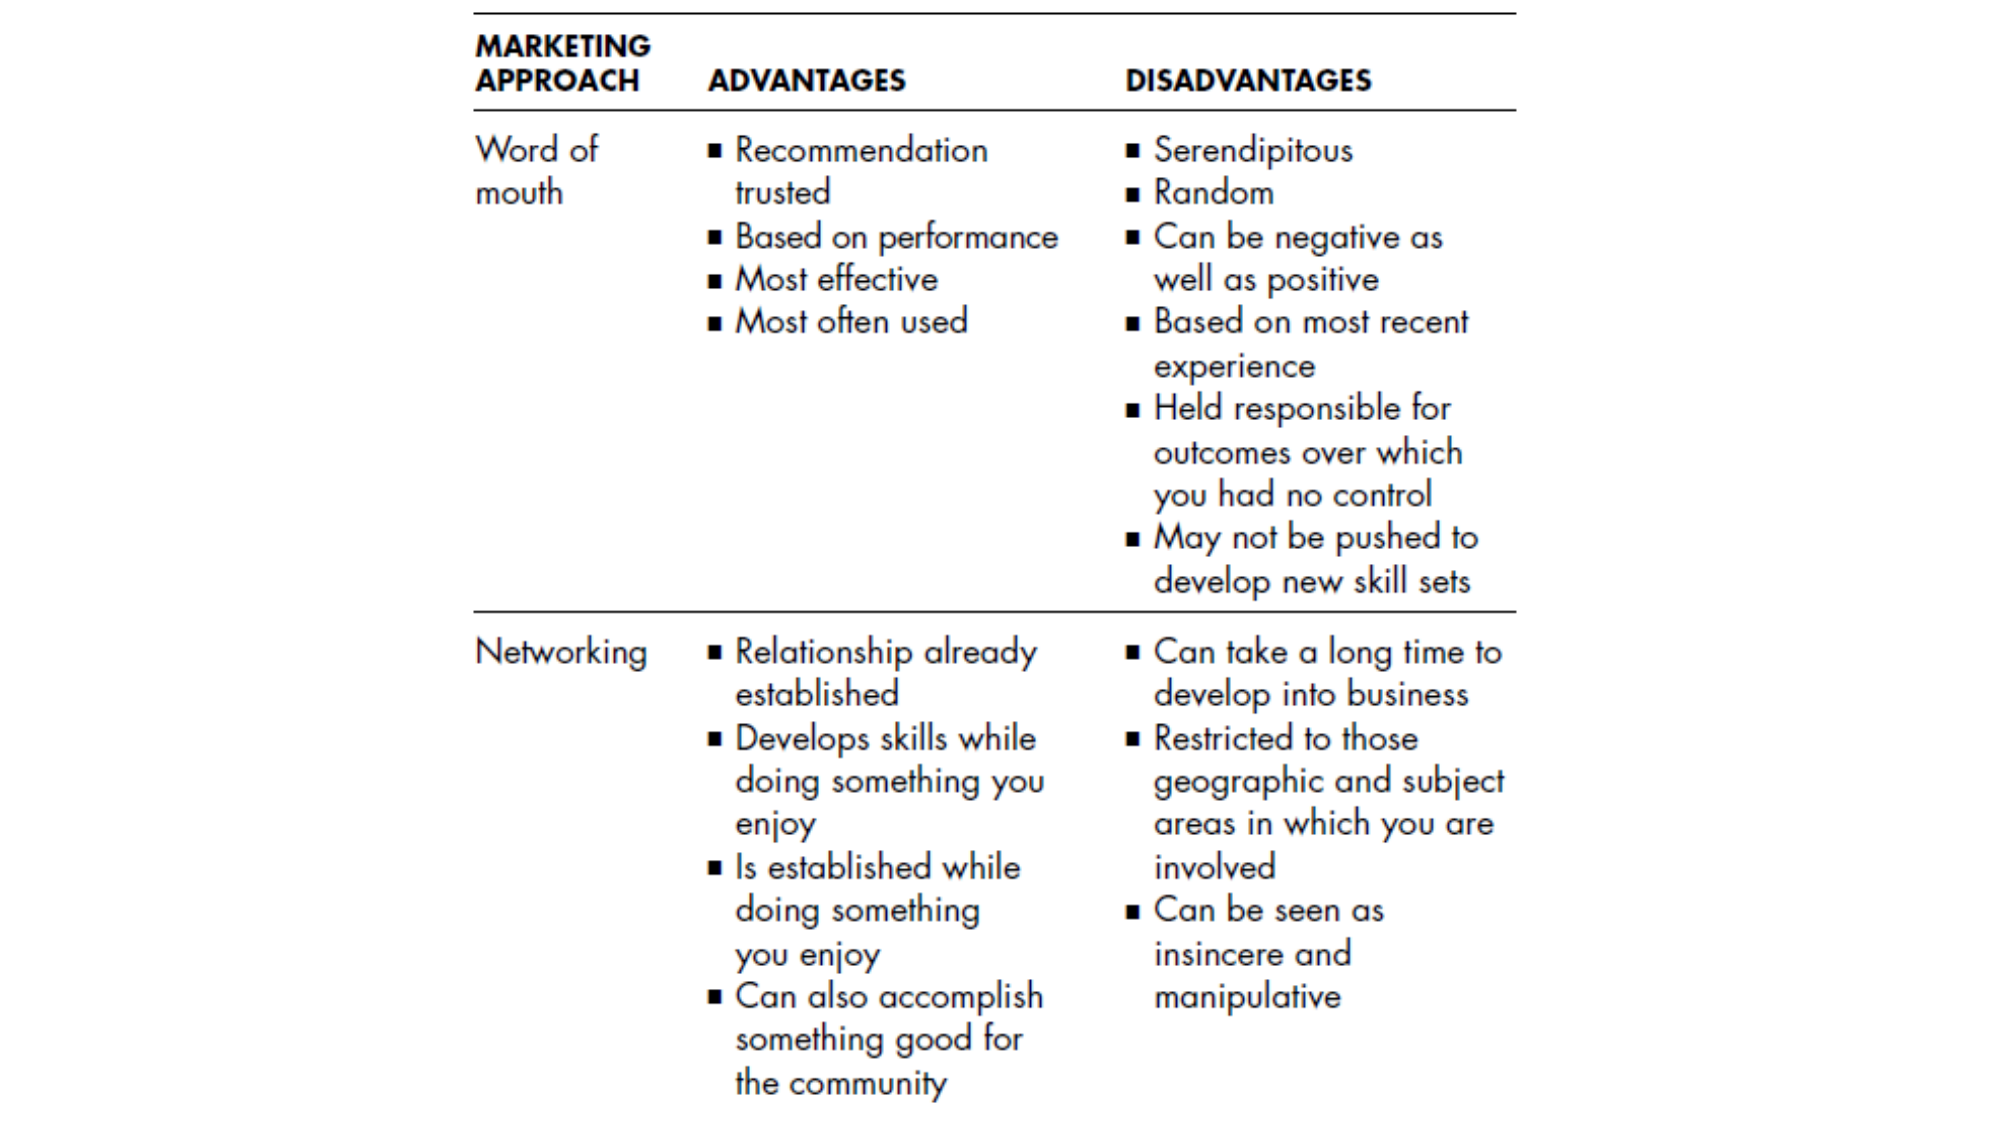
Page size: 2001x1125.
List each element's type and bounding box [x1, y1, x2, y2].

picture [470, 9, 1521, 1107]
